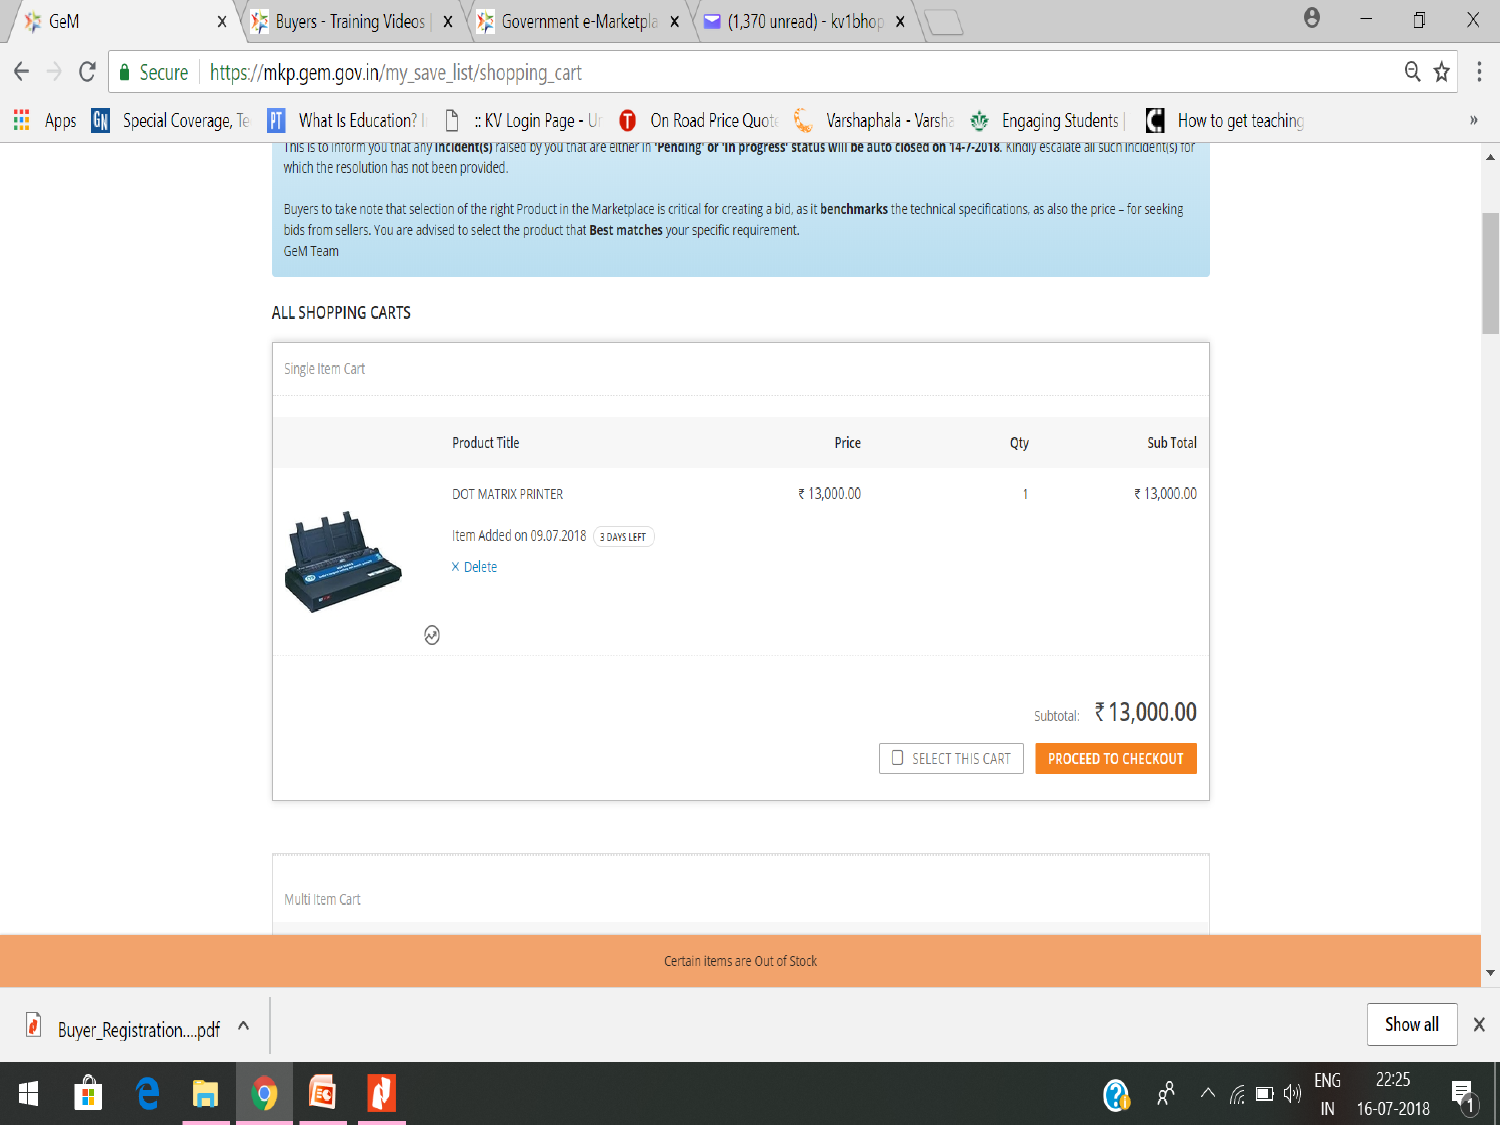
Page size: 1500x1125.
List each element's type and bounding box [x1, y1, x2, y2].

list [0, 0, 1500, 1125]
